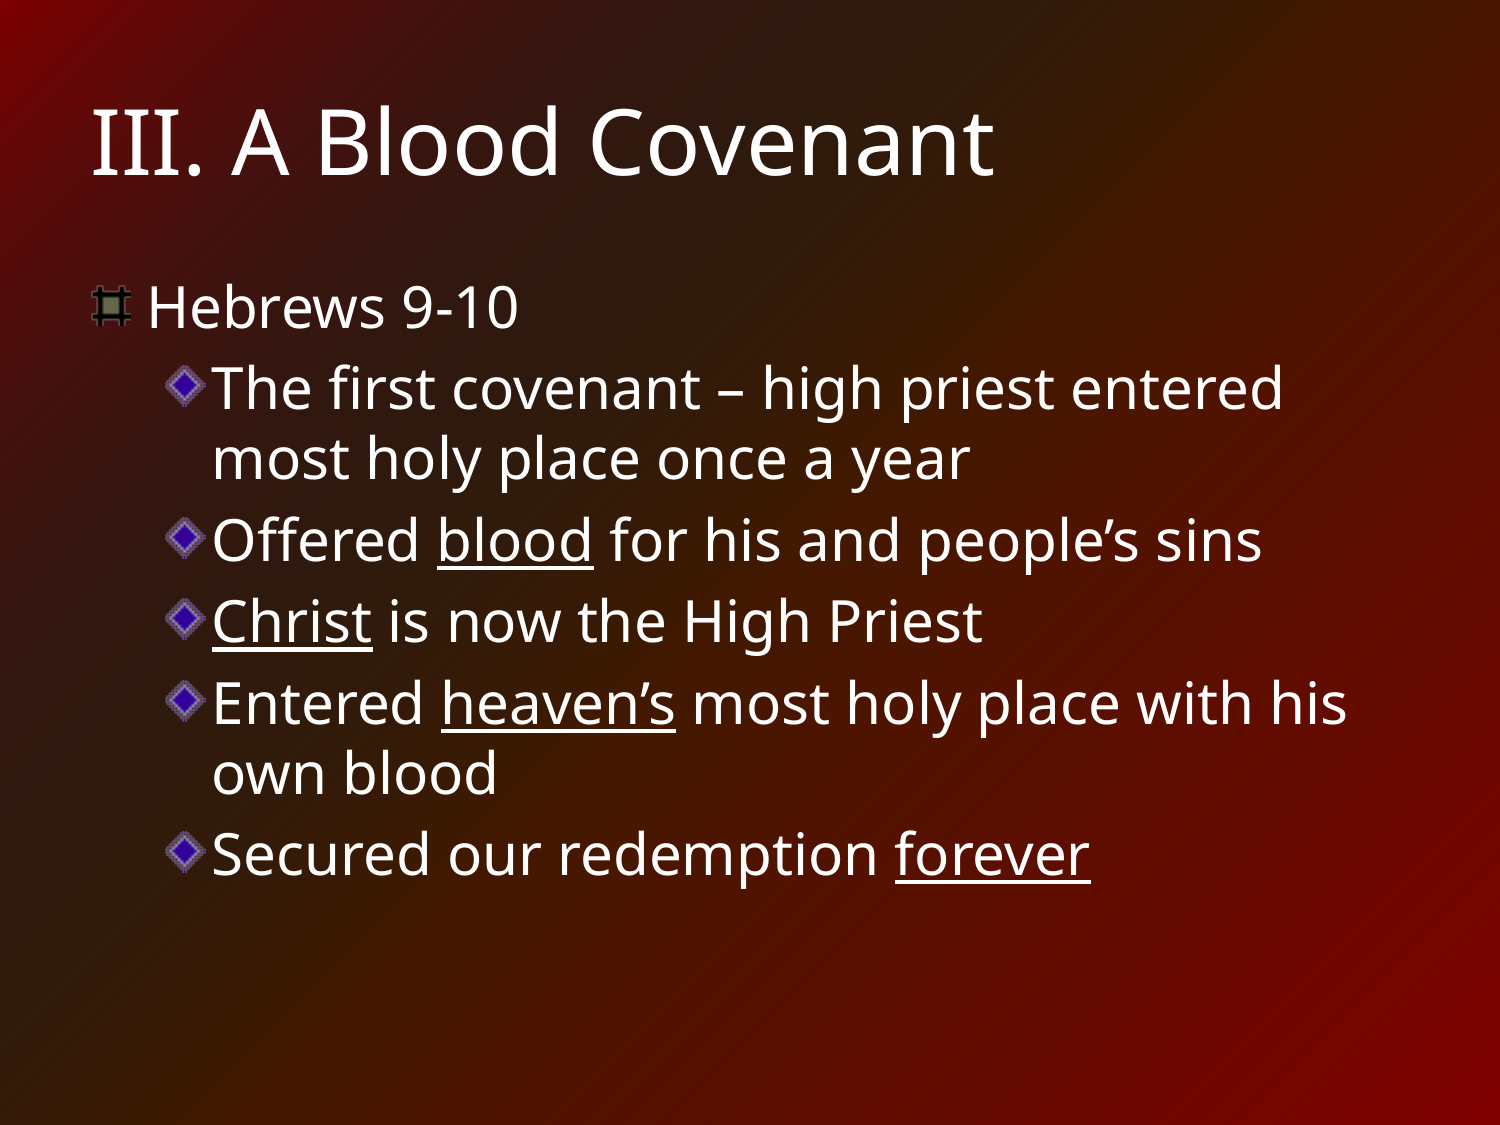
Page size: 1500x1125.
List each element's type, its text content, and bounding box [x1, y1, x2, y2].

list Hebrews 9-10 The first covenant – high priest entered most holy place once a year Offered blood for his and people’s sins Christ is now the High Priest Entered heaven’s most holy place with his own blood Secured our redemption forever [75, 262, 1425, 1005]
picture [165, 831, 206, 873]
picture [165, 680, 206, 722]
picture [165, 517, 206, 559]
picture [90, 284, 131, 326]
picture [165, 365, 206, 407]
picture [165, 598, 206, 640]
title III. A Blood Covenant [75, 45, 1425, 233]
